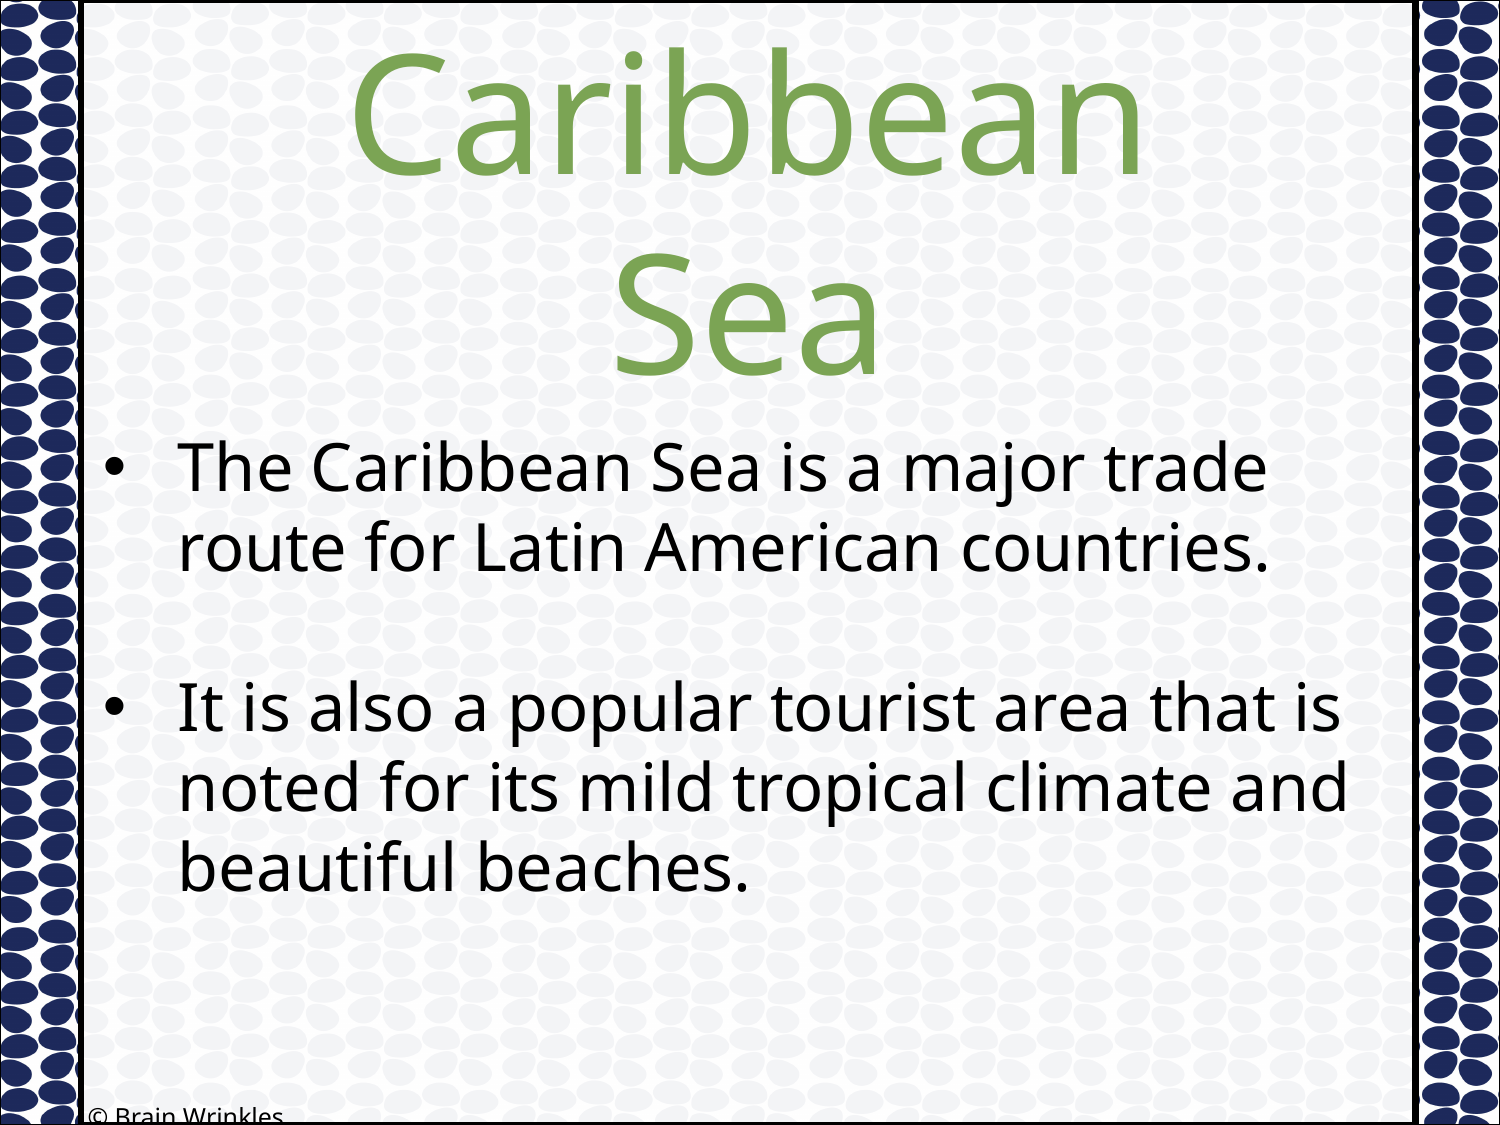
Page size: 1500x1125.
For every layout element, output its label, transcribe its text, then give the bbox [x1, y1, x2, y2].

text_box Caribbean Sea [334, 2, 1164, 414]
text_box © Brain Wrinkles [72, 1093, 508, 1125]
text_box [80, 0, 1417, 1125]
text_box [0, 0, 80, 1125]
text_box The Caribbean Sea is a major trade route for Latin American countries. It is also a popular tourist area that is noted for its mild tropical climate and beautiful beaches. [88, 417, 1409, 946]
text_box [1417, 0, 1500, 1125]
